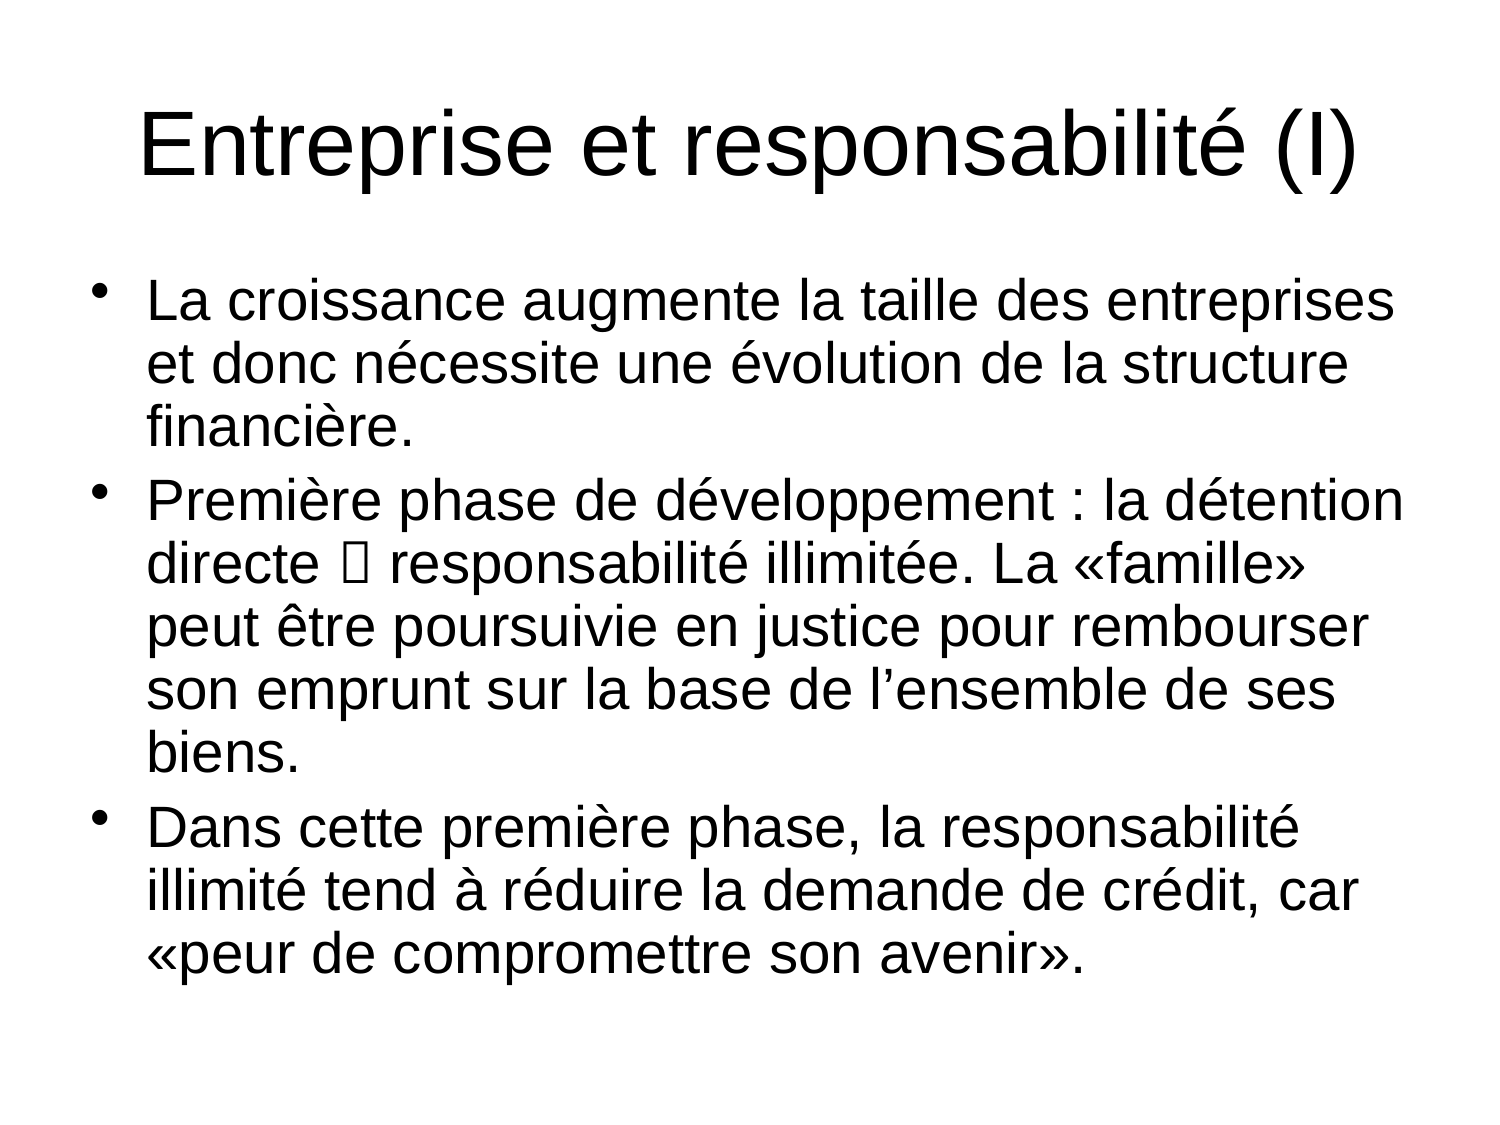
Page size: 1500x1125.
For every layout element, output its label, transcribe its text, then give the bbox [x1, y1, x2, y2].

list La croissance augmente la taille des entreprises et donc nécessite une évolution de la structure financière. Première phase de développement : la détention directe  responsabilité illimitée. La «famille» peut être poursuivie en justice pour rembourser son emprunt sur la base de l’ensemble de ses biens. Dans cette première phase, la responsabilité illimité tend à réduire la demande de crédit, car «peur de compromettre son avenir». [74, 262, 1426, 1006]
title Entreprise et responsabilité (I) [74, 44, 1426, 233]
